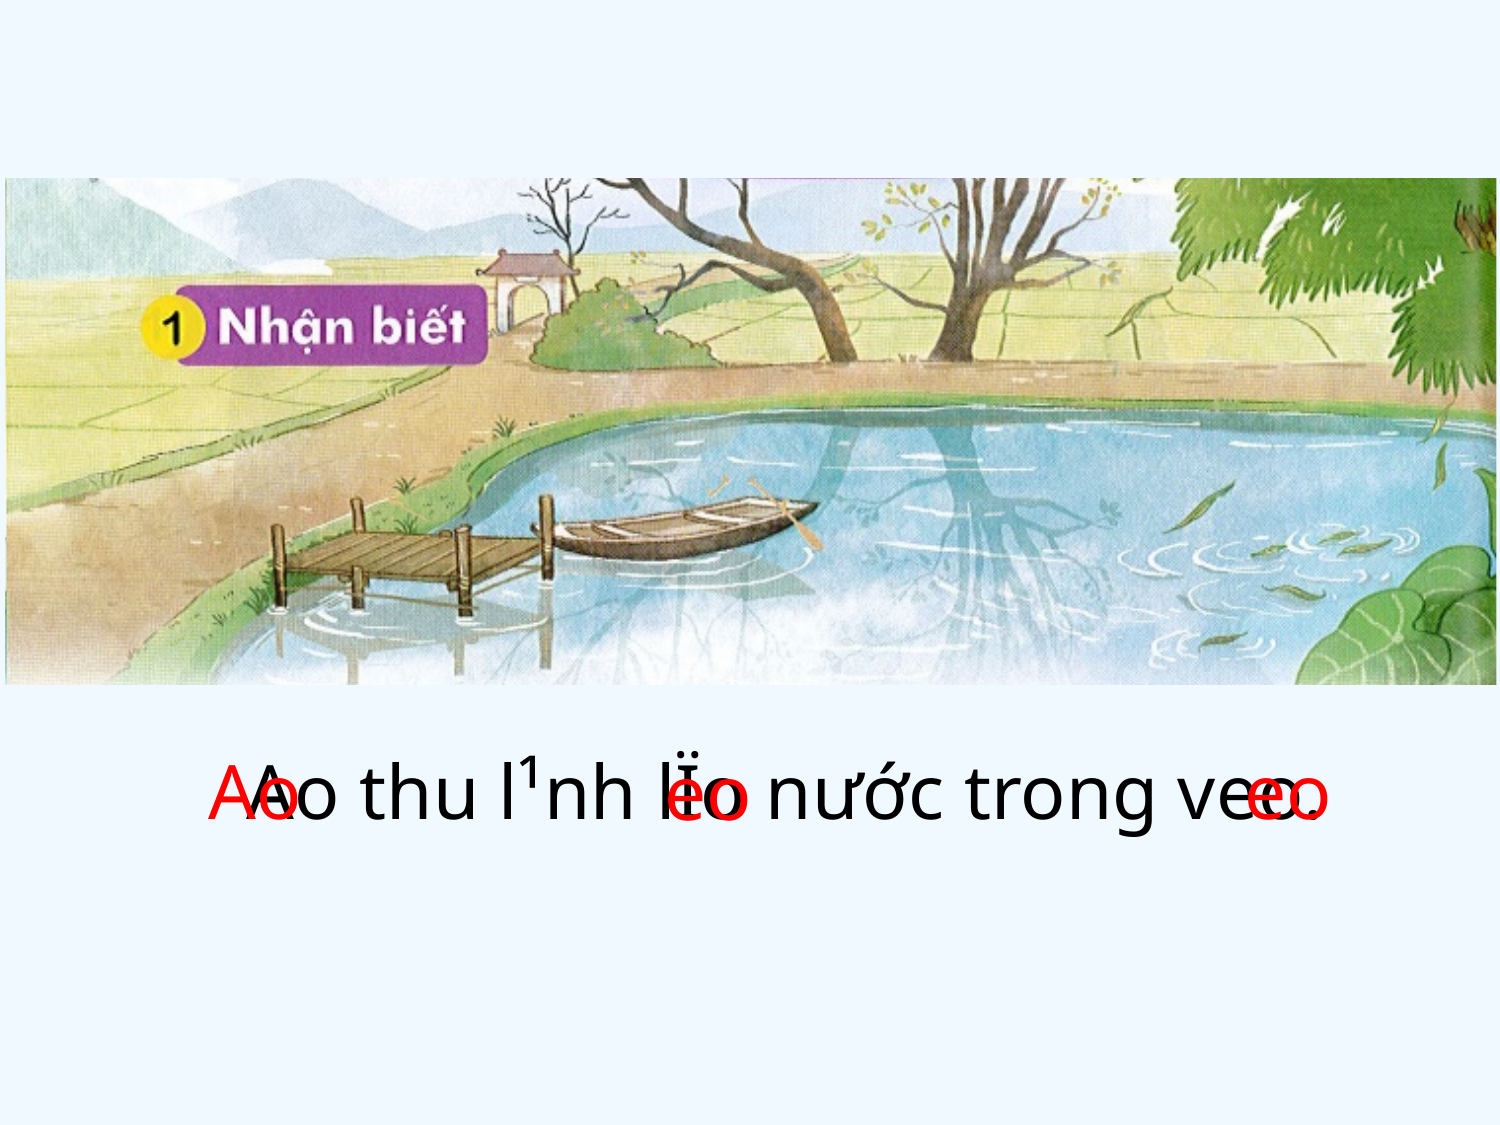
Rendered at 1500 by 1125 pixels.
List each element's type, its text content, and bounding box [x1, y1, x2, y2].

text_box Ao thu l¹nh lÏo nước trong veo. [317, 737, 1229, 843]
text_box eo [649, 738, 767, 843]
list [5, 177, 1497, 685]
text_box Ao [193, 737, 317, 843]
text_box eo [1229, 737, 1347, 843]
